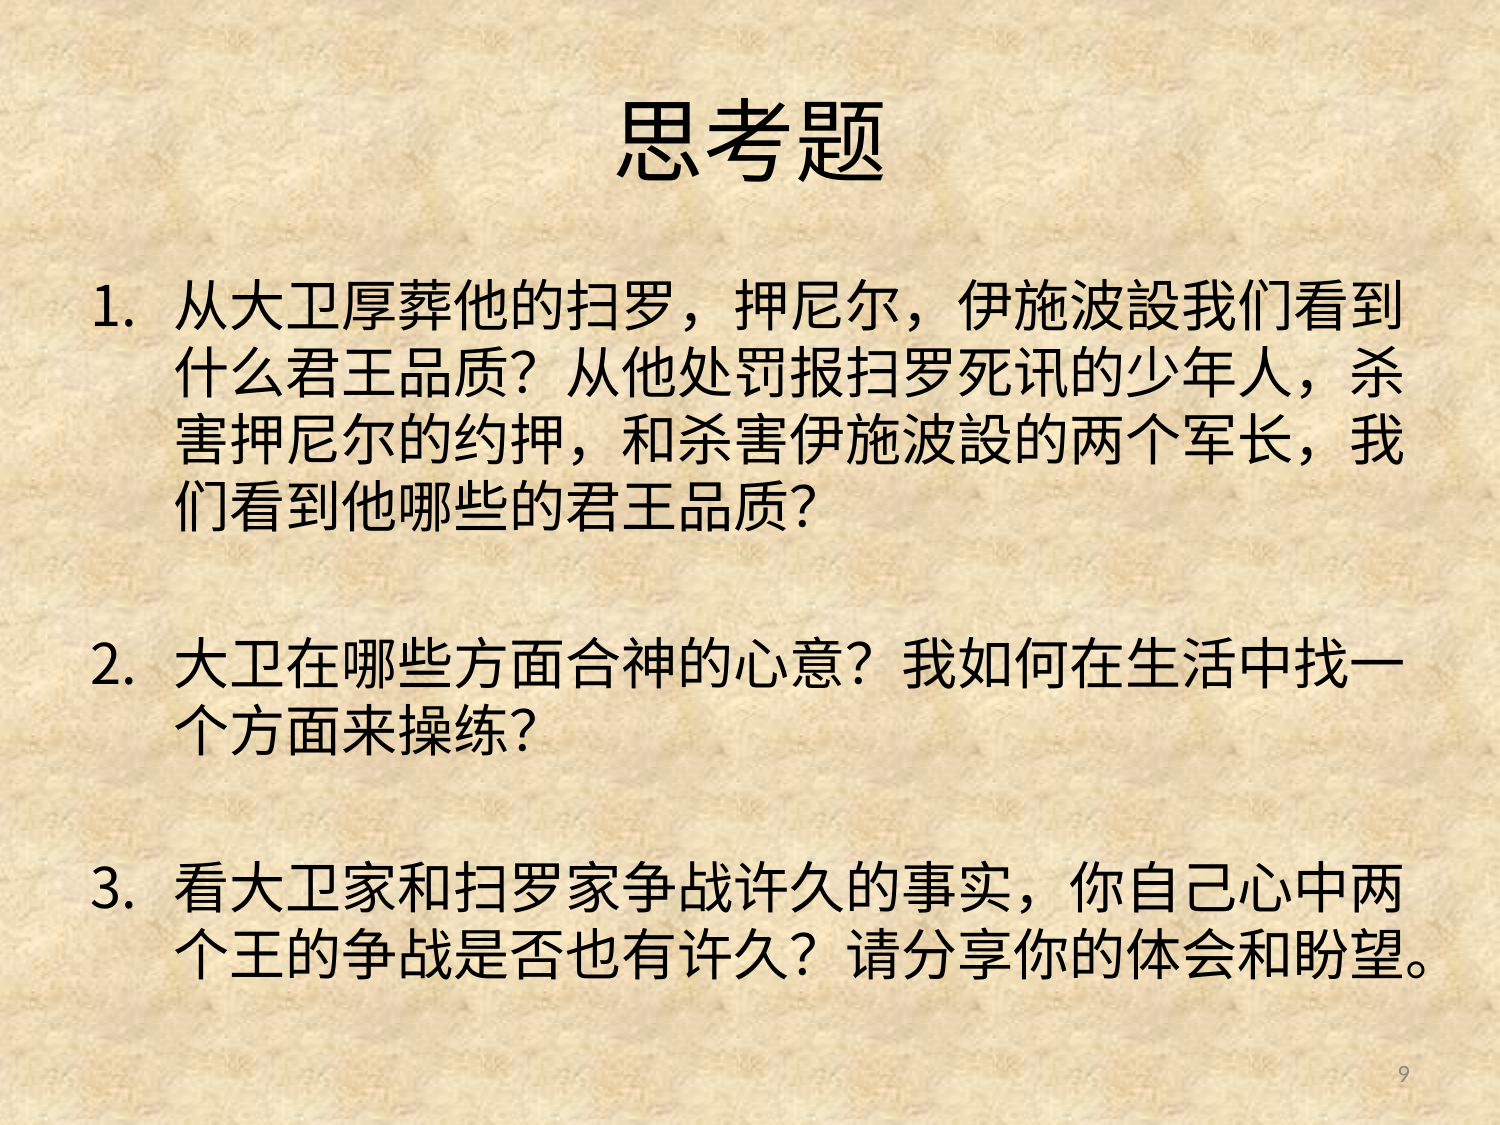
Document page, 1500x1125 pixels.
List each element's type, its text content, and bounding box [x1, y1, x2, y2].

title 思考题 [75, 45, 1425, 233]
slide_number 9 [1074, 1042, 1425, 1103]
picture [0, 0, 1500, 1125]
list 从大卫厚葬他的扫罗，押尼尔，伊施波設我们看到什么君王品质？从他处罚报扫罗死讯的少年人，杀害押尼尔的约押，和杀害伊施波設的两个军长，我们看到他哪些的君王品质？ 大卫在哪些方面合神的心意？我如何在生活中找一个方面来操练？ 看大卫家和扫罗家争战许久的事实，你自己心中两个王的争战是否也有许久？请分享你的体会和盼望。 [75, 262, 1425, 1005]
